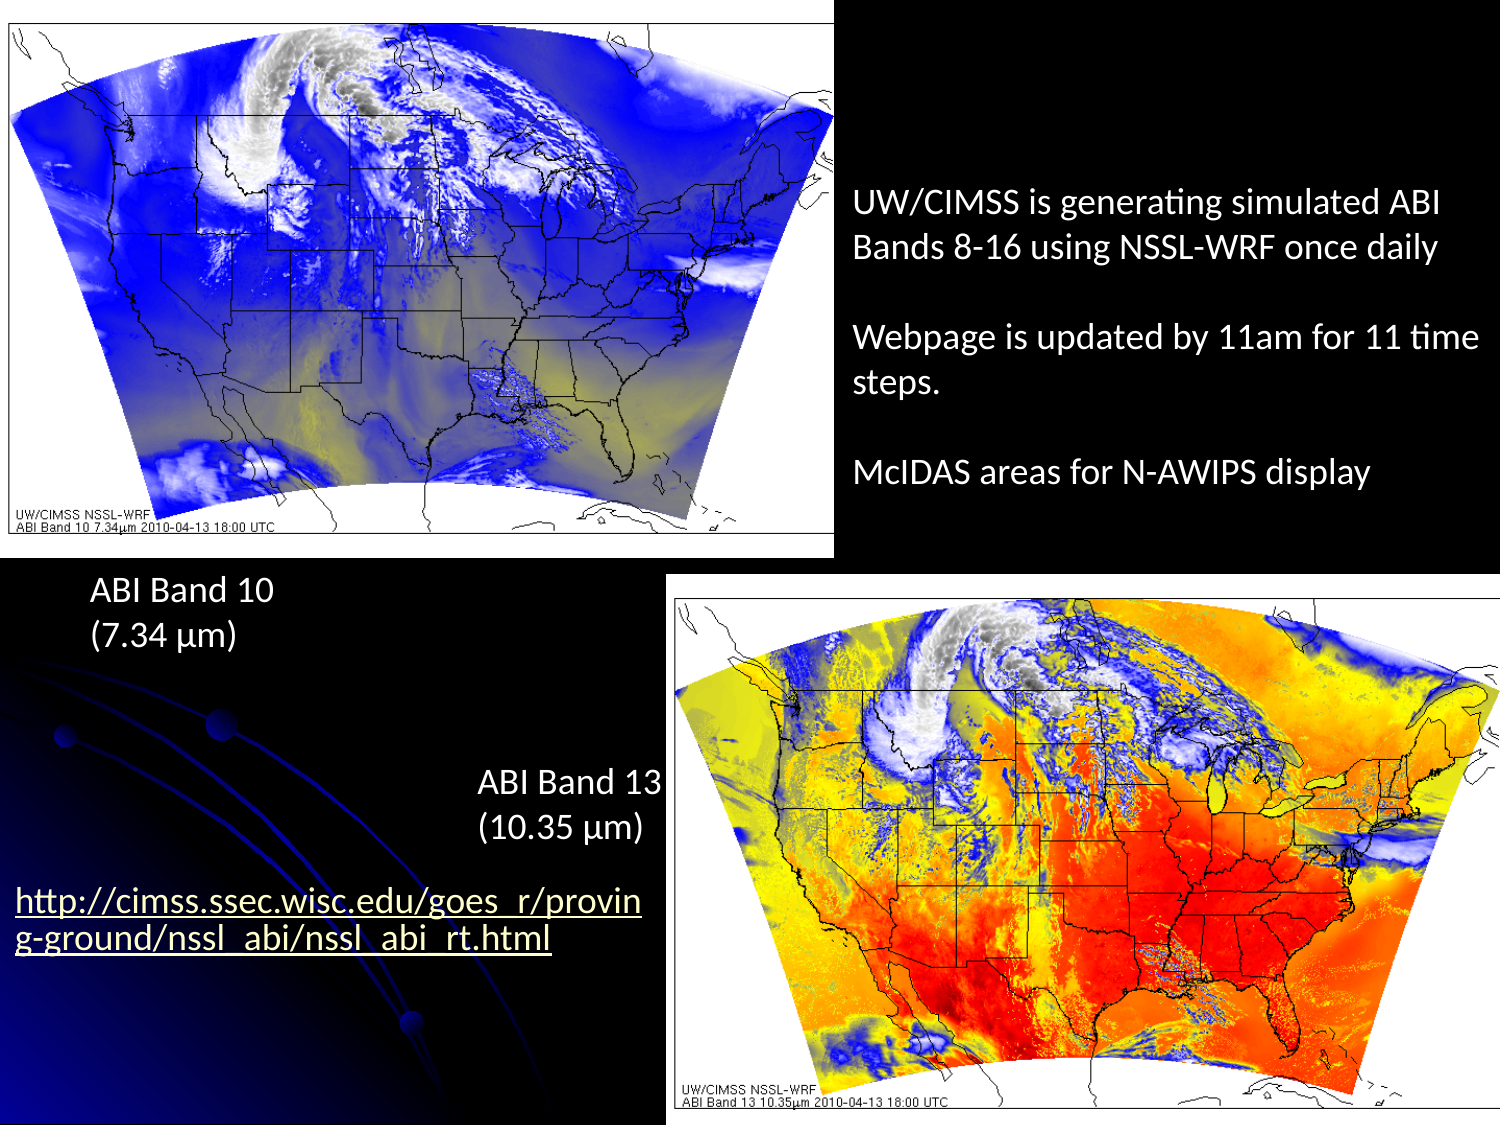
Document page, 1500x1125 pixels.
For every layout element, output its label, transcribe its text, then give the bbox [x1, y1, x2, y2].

text_box http://cimss.ssec.wisc.edu/goes_r/proving-ground/nssl_abi/nssl_abi_rt.html [0, 868, 661, 929]
text_box UW/CIMSS is generating simulated ABI Bands 8-16 using NSSL-WRF once daily Webpage is updated by 11am for 11 time steps. McIDAS areas for N-AWIPS display [838, 169, 1500, 500]
picture [666, 574, 1500, 1125]
picture [0, 0, 834, 558]
text_box ABI Band 10 (7.34 µm) [75, 566, 338, 662]
text_box ABI Band 13 (10.35 µm) [462, 749, 661, 855]
